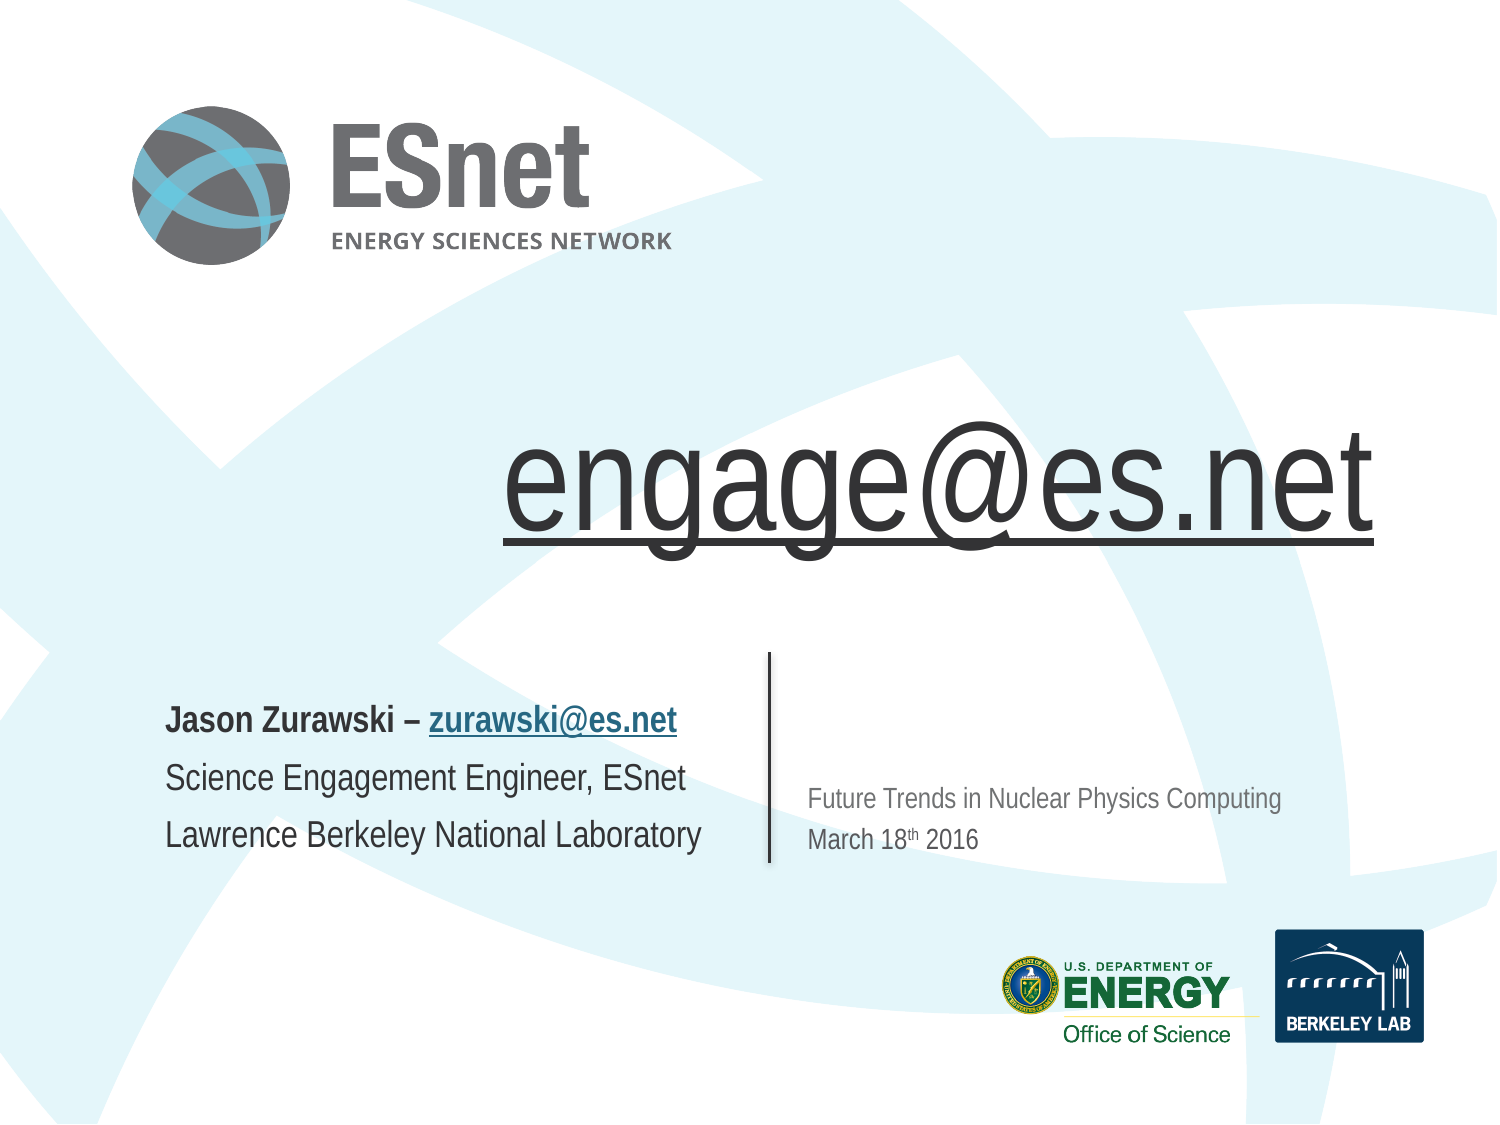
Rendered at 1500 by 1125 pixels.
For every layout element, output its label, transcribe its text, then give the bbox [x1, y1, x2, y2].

text_box Future Trends in Nuclear Physics Computing March 18th 2016 [792, 634, 1424, 863]
picture [0, 0, 1500, 1125]
subtitle Jason Zurawski – zurawski@es.net Science Engagement Engineer, ESnet Lawrence Berkeley National Laboratory [150, 634, 750, 863]
title engage@es.net [150, 349, 1424, 591]
